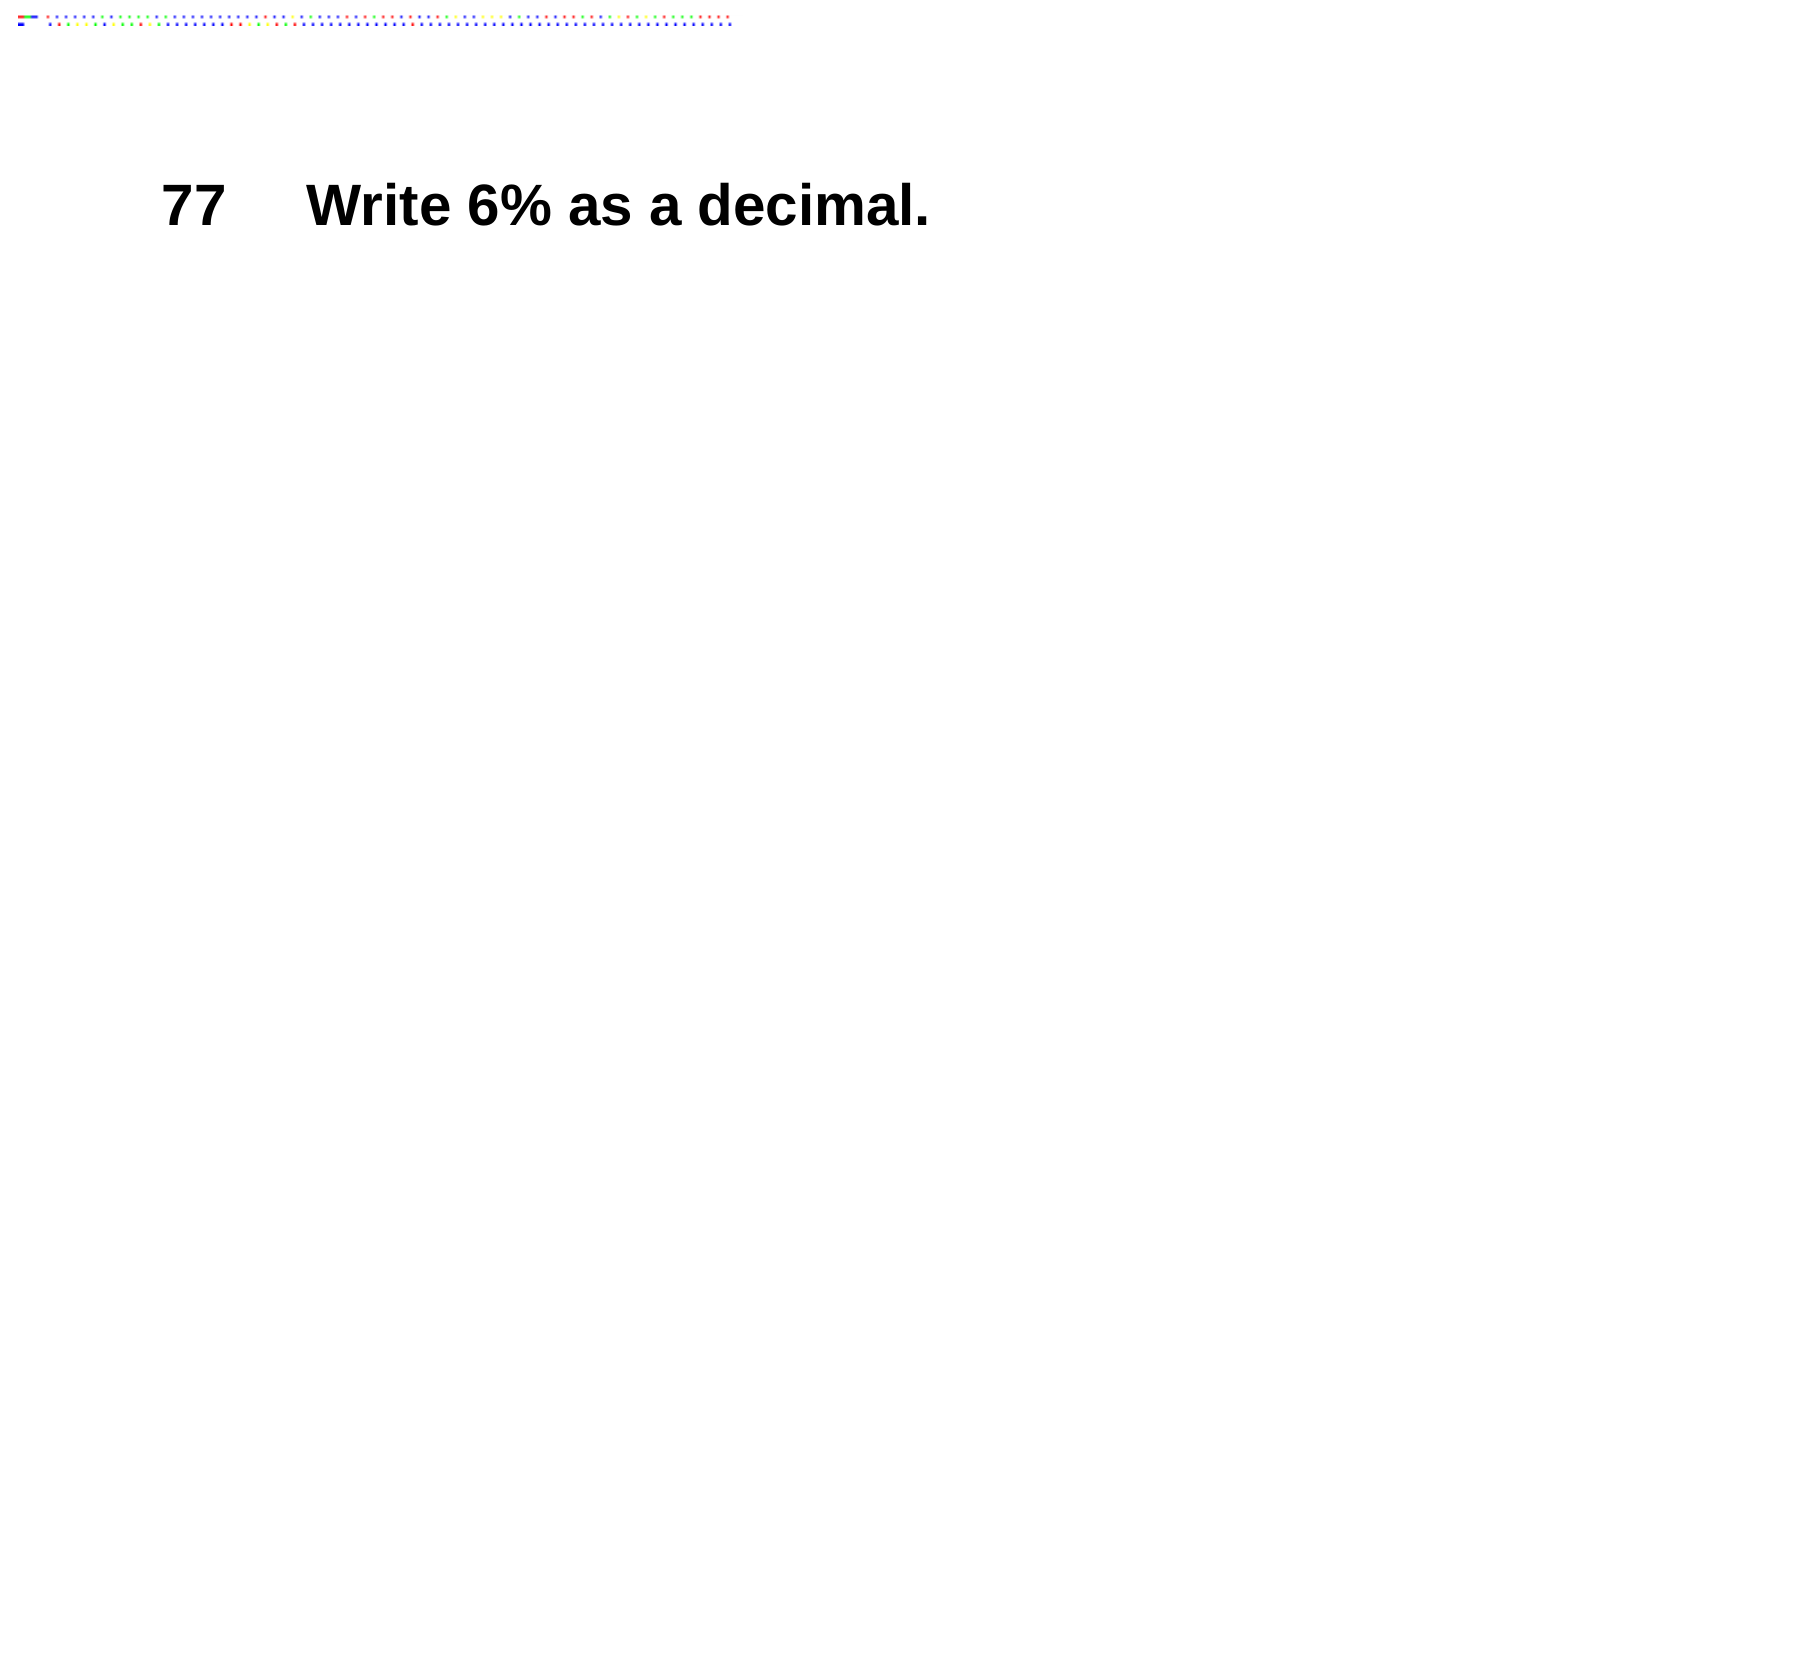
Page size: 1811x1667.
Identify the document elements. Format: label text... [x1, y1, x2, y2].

picture [17, 14, 743, 26]
text_box Write 6% as a decimal. [290, 159, 1006, 245]
text_box 77 [146, 159, 290, 245]
